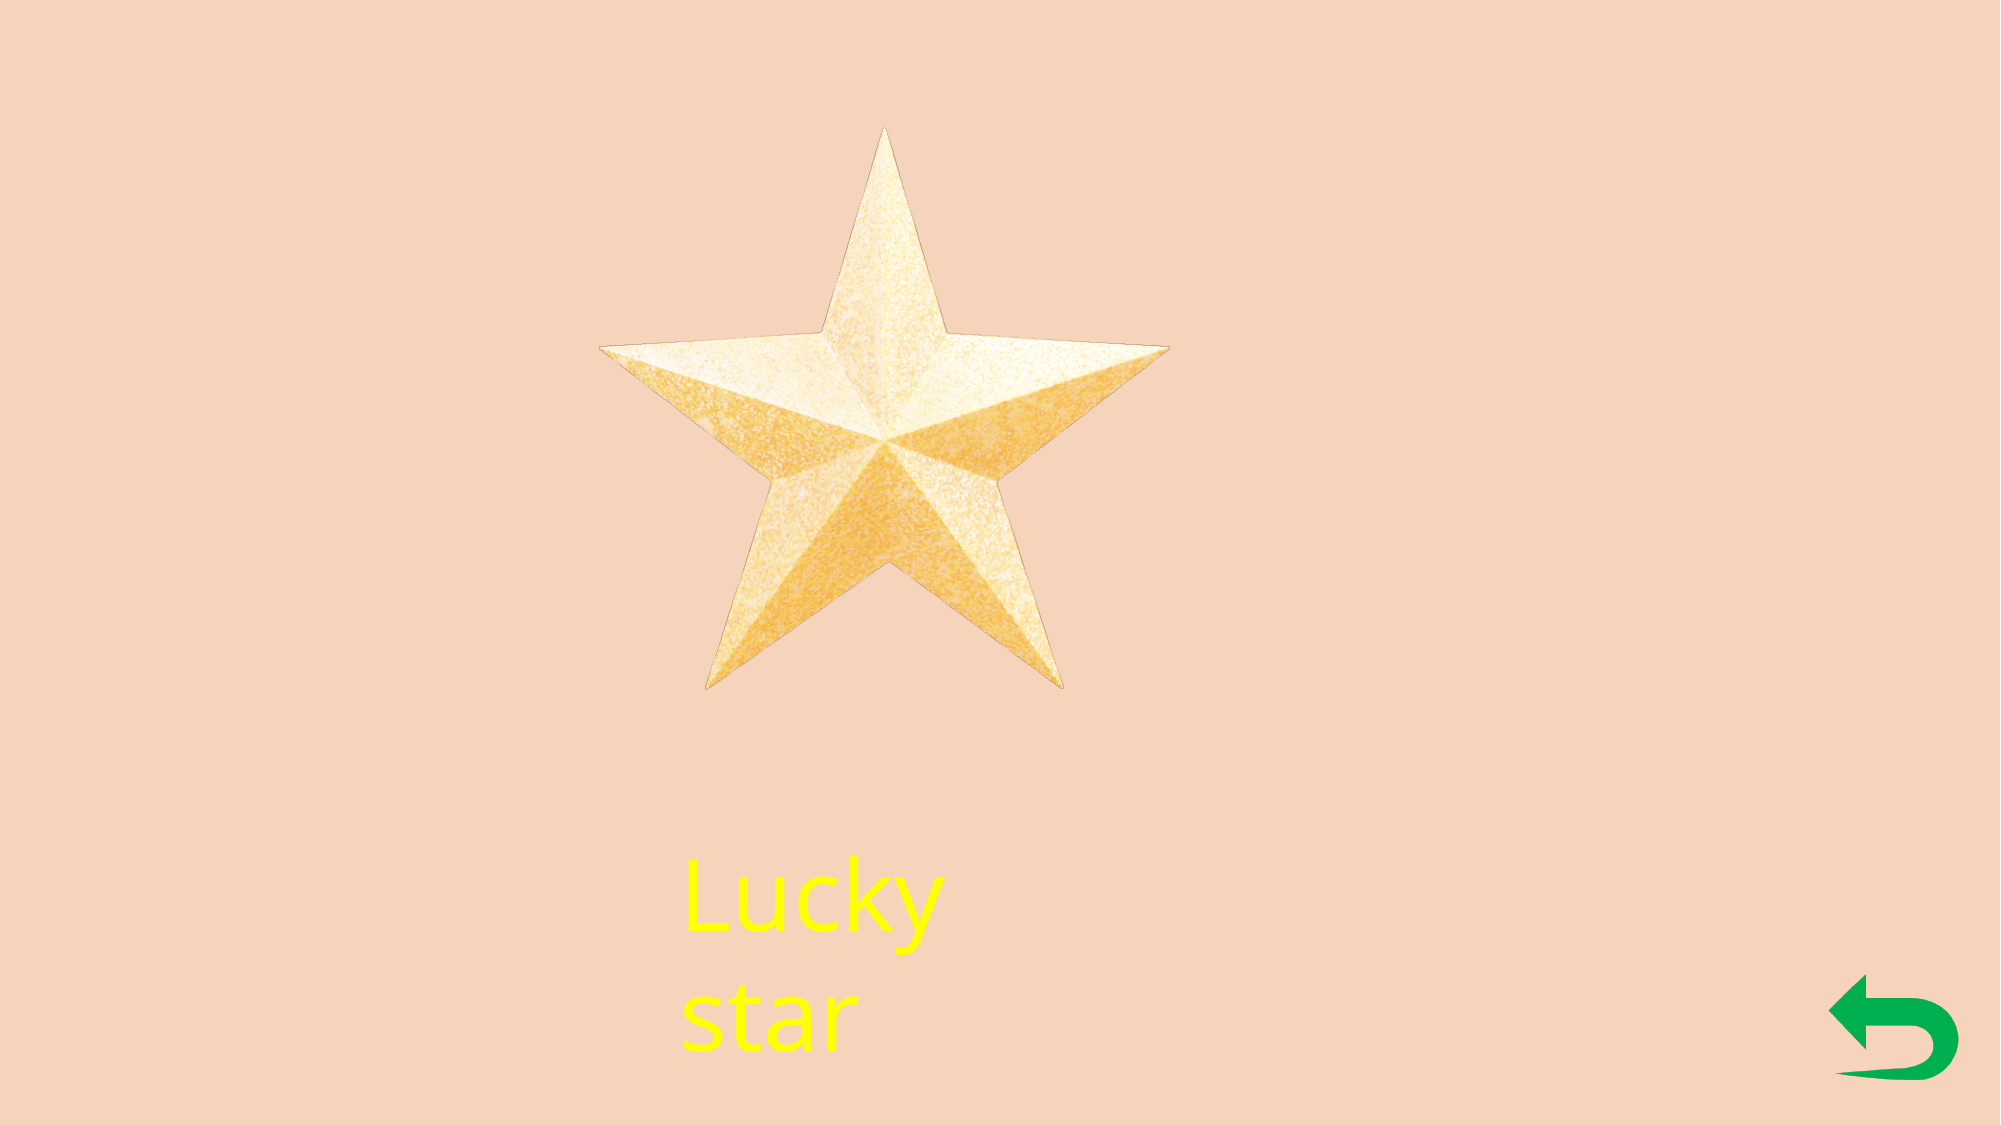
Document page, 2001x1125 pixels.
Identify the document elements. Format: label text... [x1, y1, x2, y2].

text_box Lucky star [664, 824, 1143, 1079]
picture [1818, 952, 1969, 1103]
picture [591, 121, 1178, 696]
